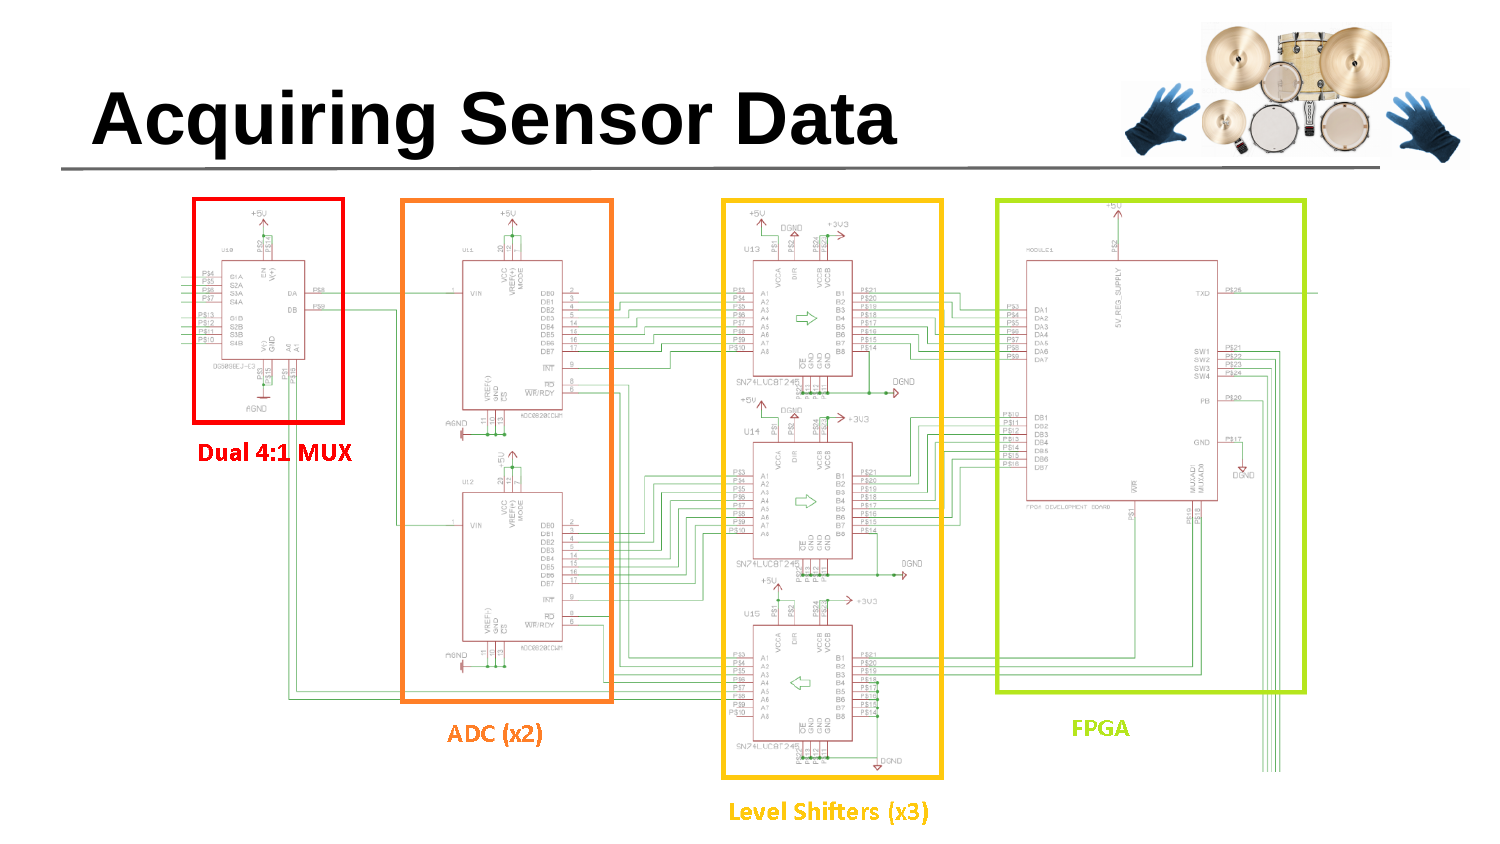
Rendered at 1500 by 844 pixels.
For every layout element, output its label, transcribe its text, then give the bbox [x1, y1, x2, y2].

title Acquiring Sensor Data [75, 33, 1425, 175]
picture [1201, 22, 1392, 33]
picture [1425, 88, 1470, 170]
picture [181, 196, 1340, 844]
